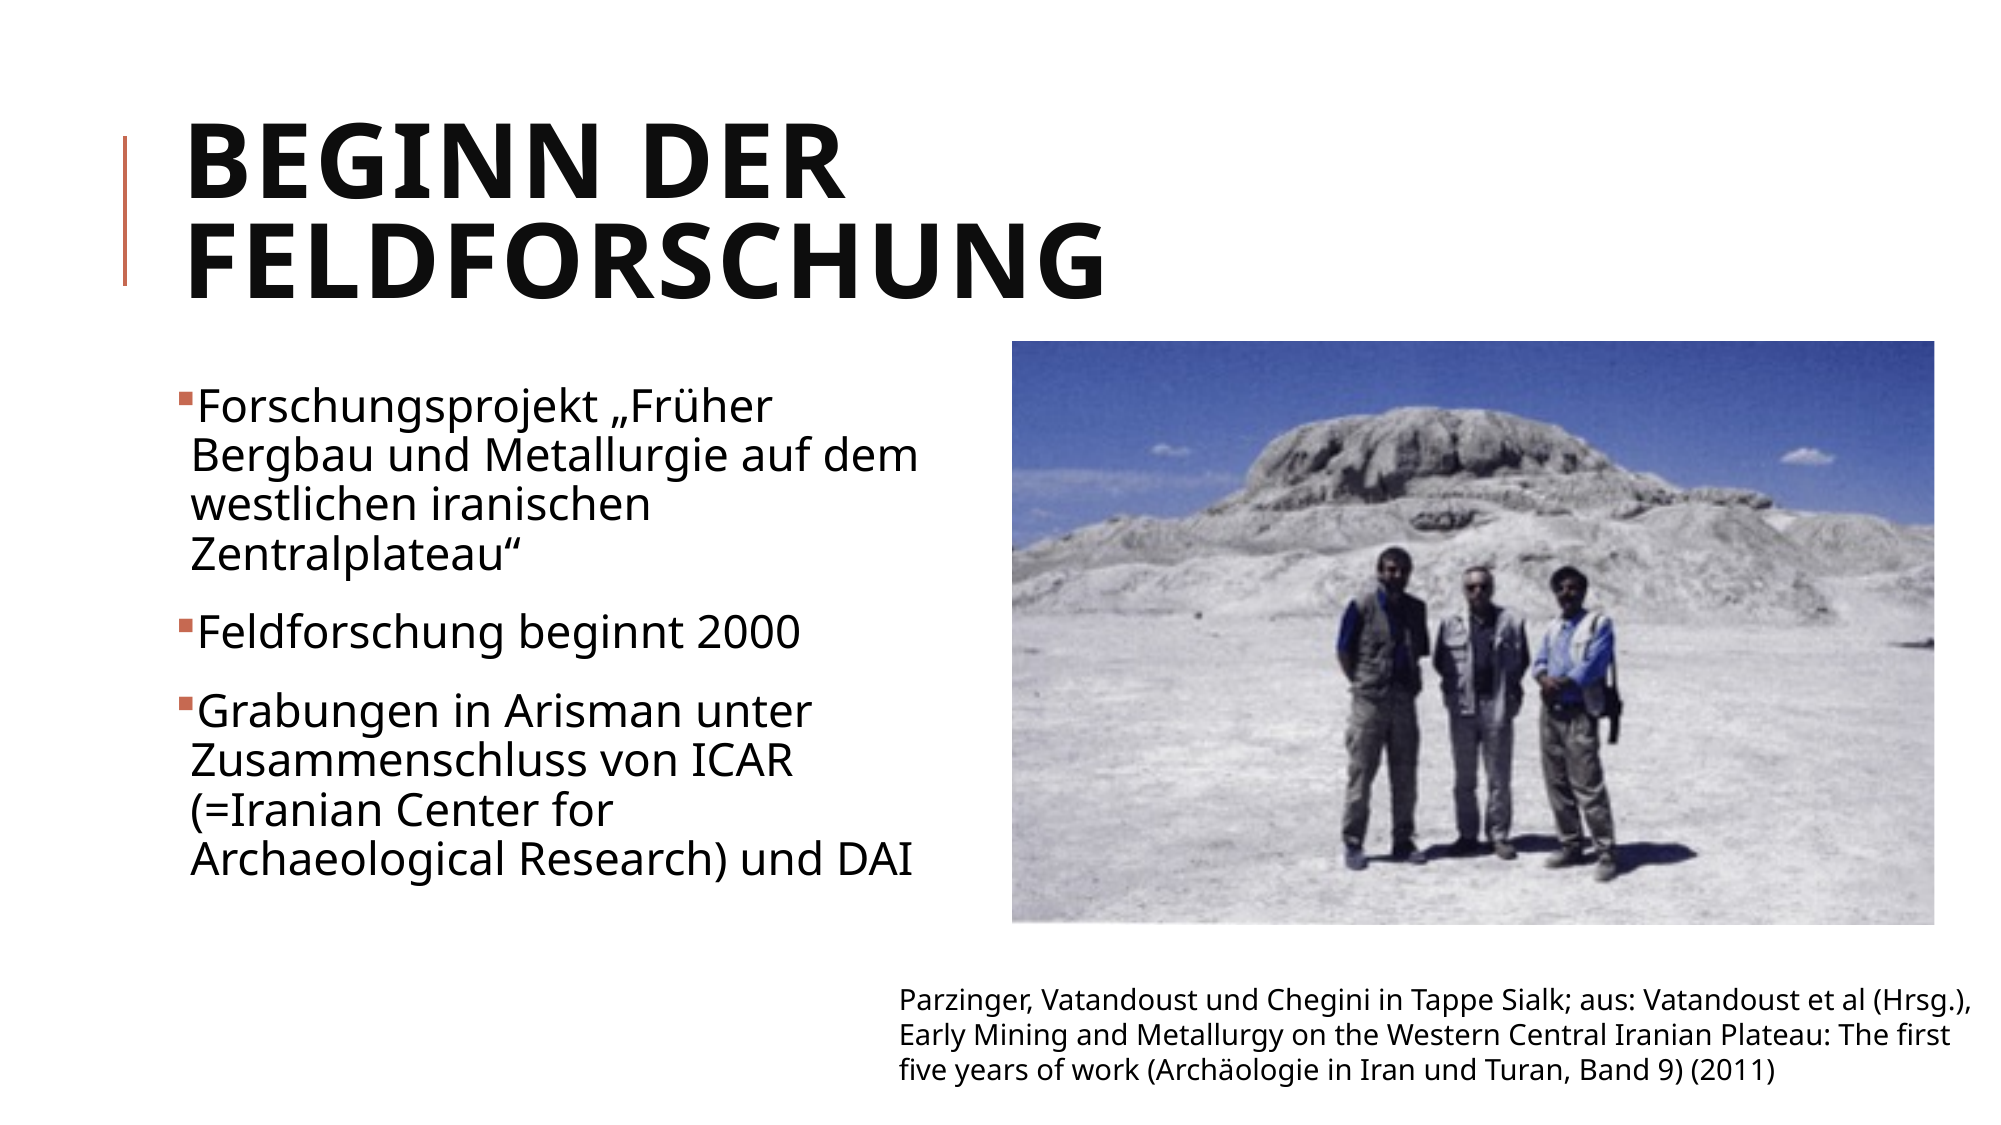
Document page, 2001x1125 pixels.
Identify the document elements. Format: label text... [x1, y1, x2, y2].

text_box Parzinger, Vatandoust und Chegini in Tappe Sialk; aus: Vatandoust et al (Hrsg.), Early Mining and Metallurgy on the Western Central Iranian Plateau: The first five years of work (Archäologie in Iran und Turan, Band 9) (2011) [884, 974, 2000, 1094]
list Forschungsprojekt „Früher Bergbau und Metallurgie auf dem westlichen iranischen Zentralplateau“ Feldforschung beginnt 2000 Grabungen in Arisman unter Zusammenschluss von ICAR (=Iranian Center for Archaeological Research) und DAI [168, 375, 948, 1035]
picture [1011, 341, 1935, 925]
title Beginn der Feldforschung [168, 96, 1763, 342]
